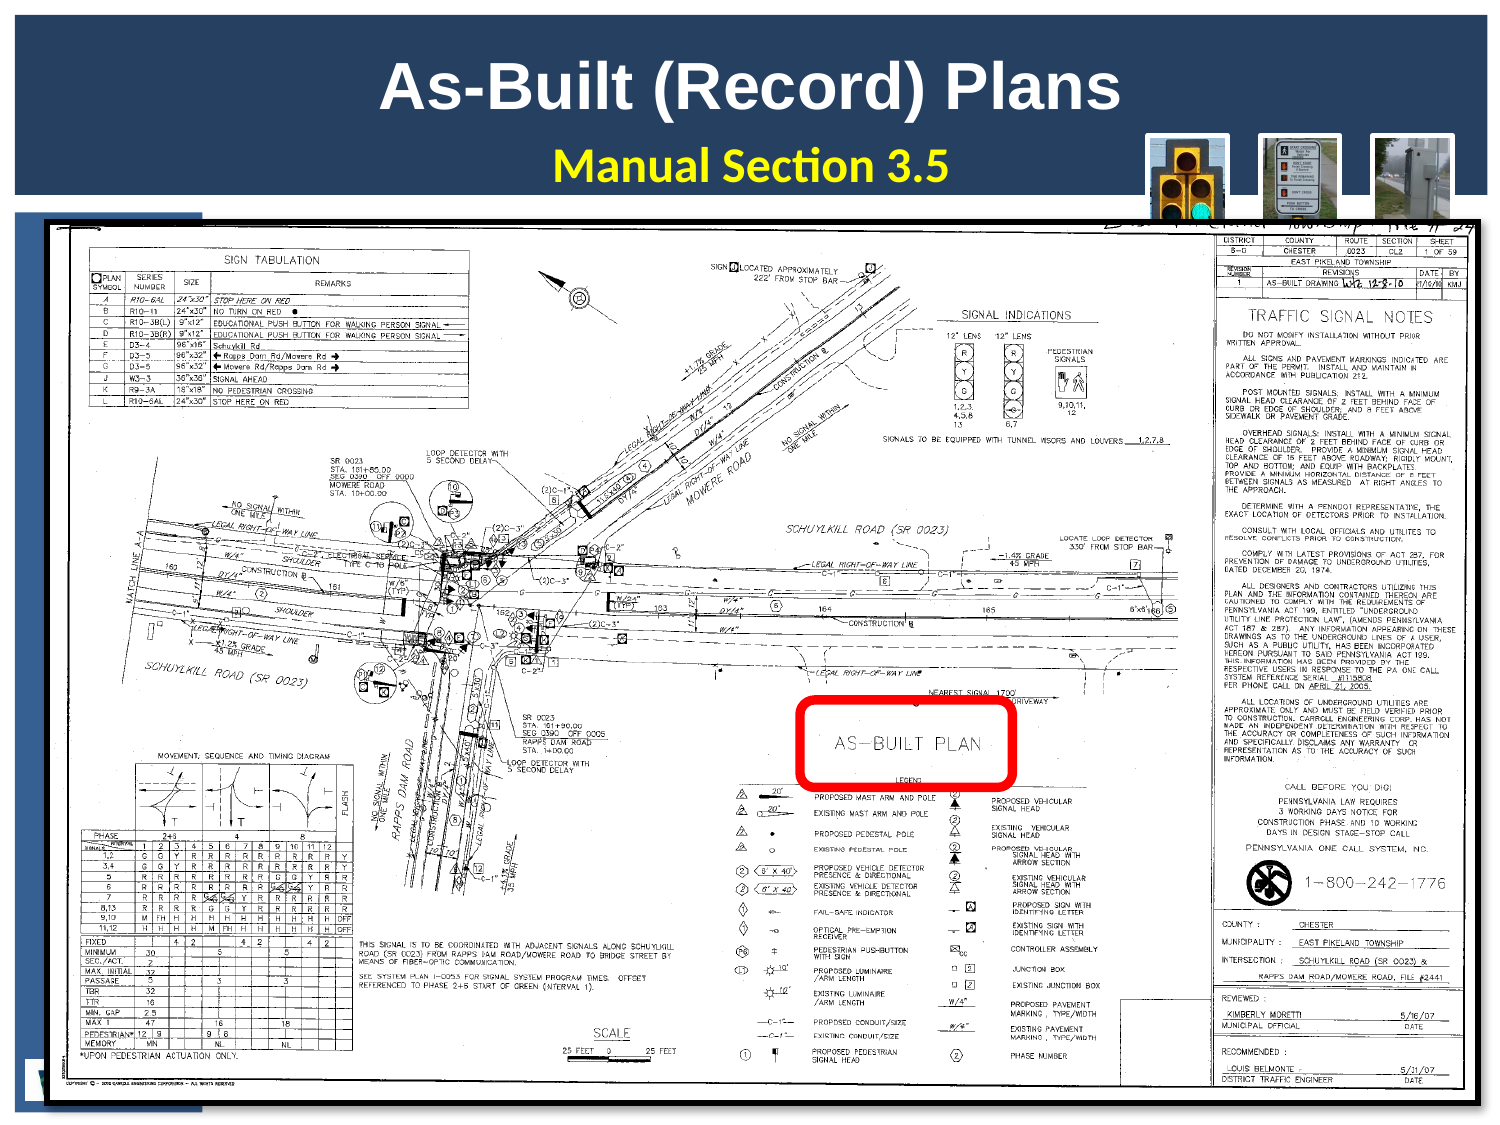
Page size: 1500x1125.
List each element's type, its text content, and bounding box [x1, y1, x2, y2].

picture [25, 1059, 44, 1101]
picture [49, 224, 1476, 1101]
text_box Manual Section 3.5 [536, 124, 966, 200]
picture [1263, 151, 1337, 219]
title As-Built (Record) Plans [15, 15, 1488, 151]
picture [1150, 151, 1225, 219]
picture [1375, 151, 1450, 219]
